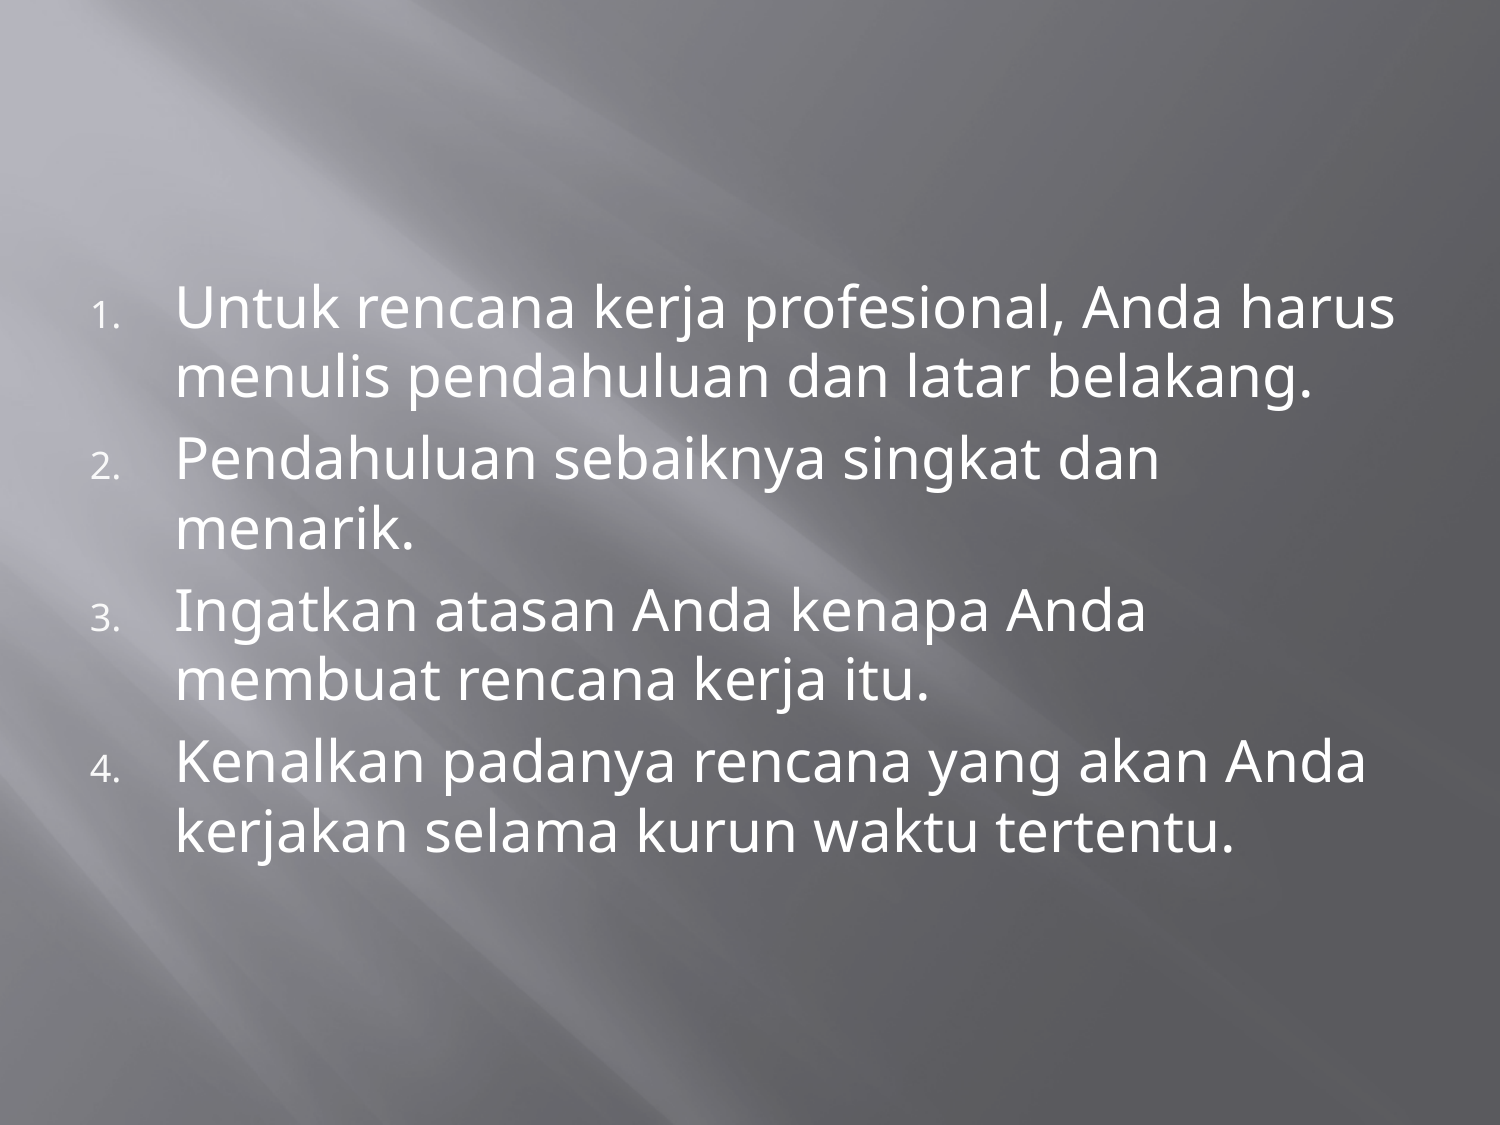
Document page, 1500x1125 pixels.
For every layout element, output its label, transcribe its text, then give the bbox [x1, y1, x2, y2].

list Untuk rencana kerja profesional, Anda harus menulis pendahuluan dan latar belakang. Pendahuluan sebaiknya singkat dan menarik. Ingatkan atasan Anda kenapa Anda membuat rencana kerja itu. Kenalkan padanya rencana yang akan Anda kerjakan selama kurun waktu tertentu. [75, 262, 1425, 1035]
